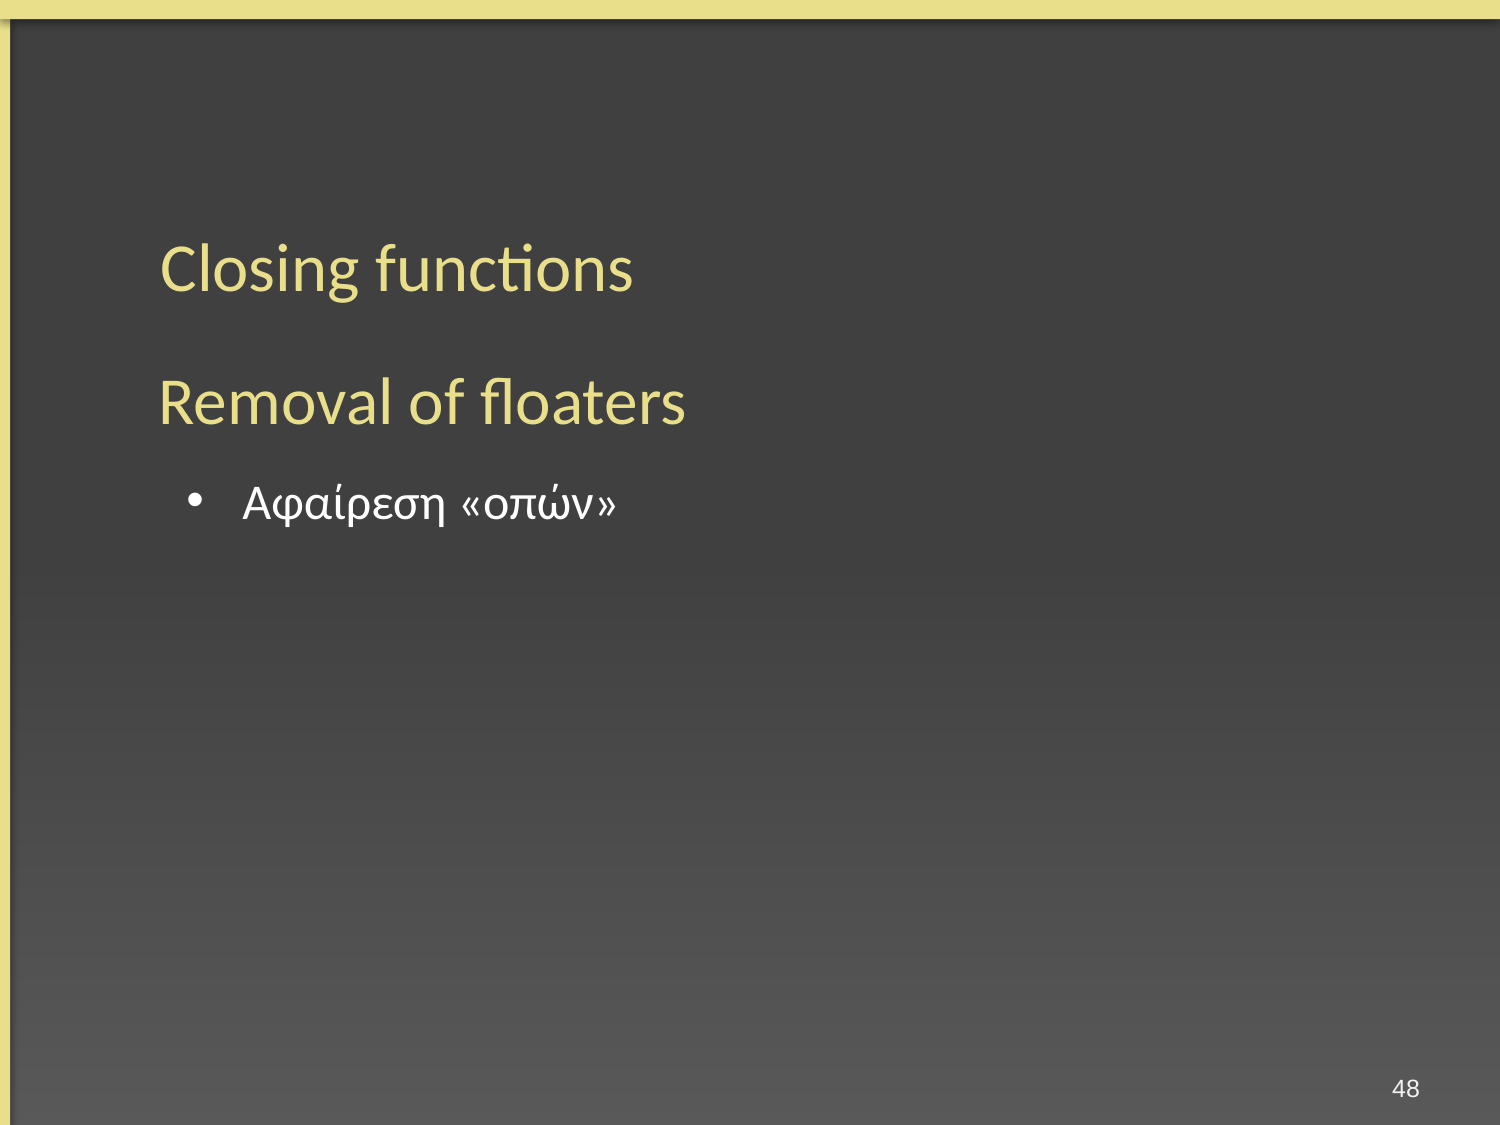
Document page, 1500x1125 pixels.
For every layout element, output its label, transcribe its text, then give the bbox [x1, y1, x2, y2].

text_box Closing functions [66, 231, 666, 313]
text_box Removal of floaters [64, 326, 715, 468]
slide_number 47 [1085, 1057, 1436, 1118]
list Αφαίρεση «οπών» [171, 468, 703, 575]
